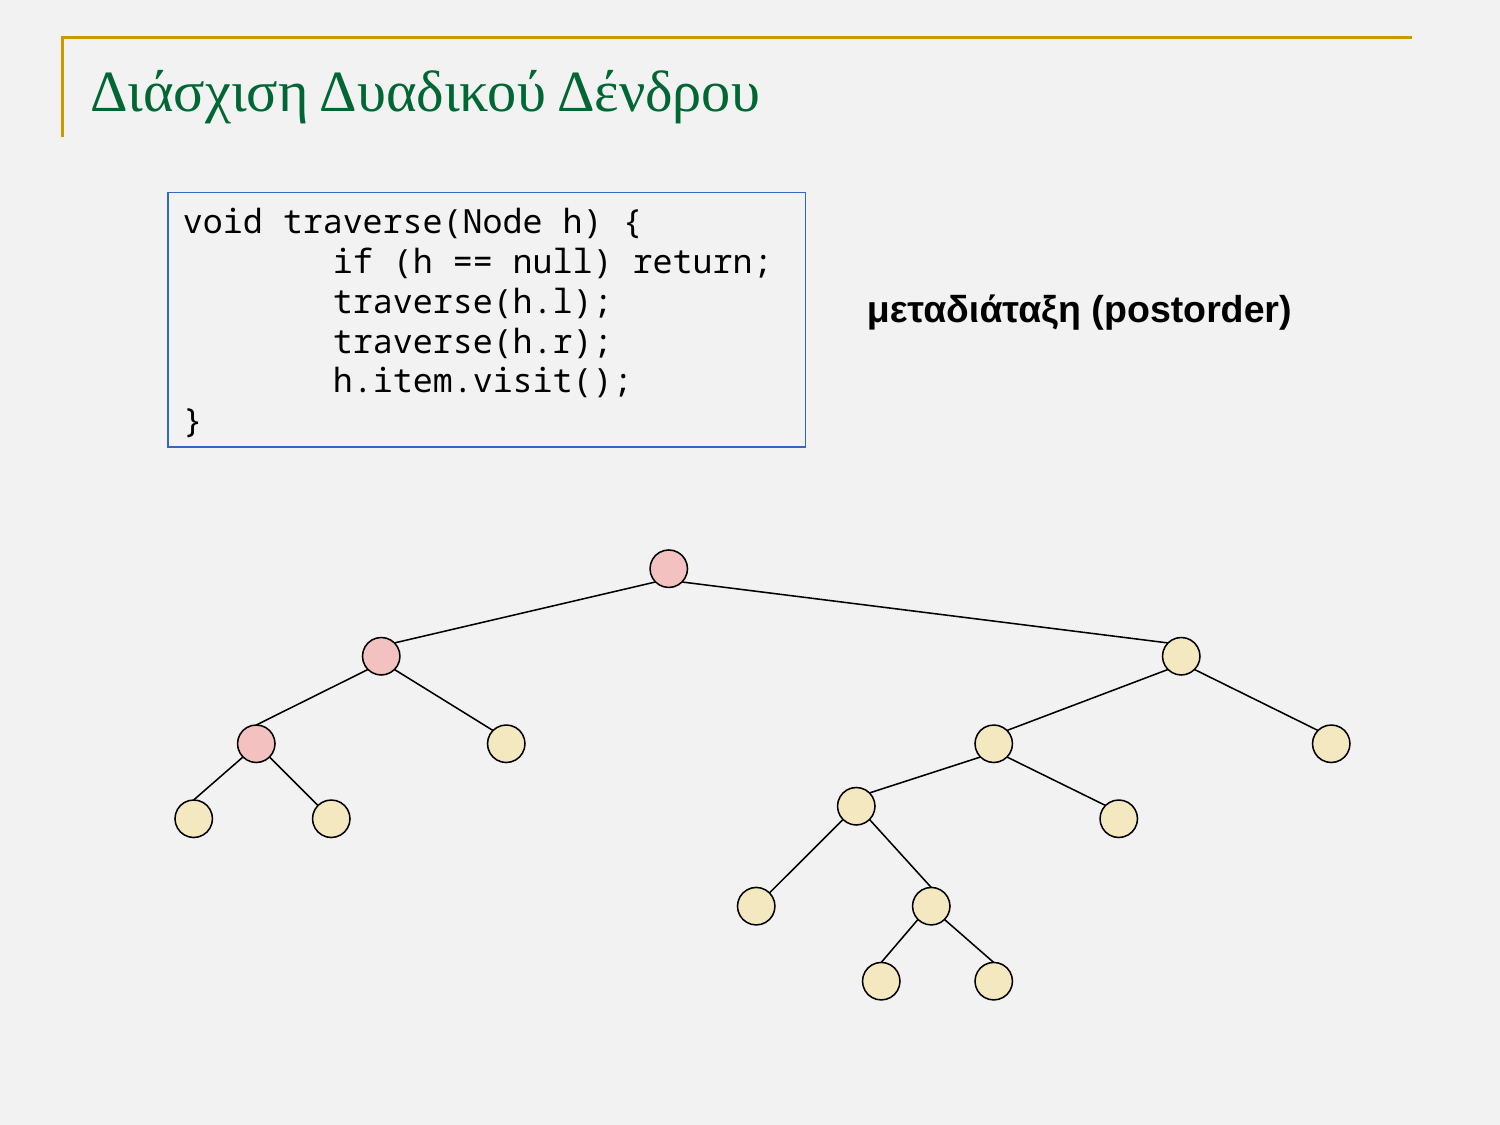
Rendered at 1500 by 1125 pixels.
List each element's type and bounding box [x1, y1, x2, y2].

text_box [168, 192, 806, 447]
text_box [284, 641, 341, 754]
text_box [1162, 637, 1351, 763]
text_box [650, 549, 688, 588]
text_box [0, 887, 1500, 1038]
text_box [852, 277, 1307, 337]
text_box [975, 619, 1138, 838]
text_box [174, 725, 351, 838]
text_box [737, 369, 956, 925]
text_box [362, 481, 556, 763]
title [74, 45, 1426, 126]
